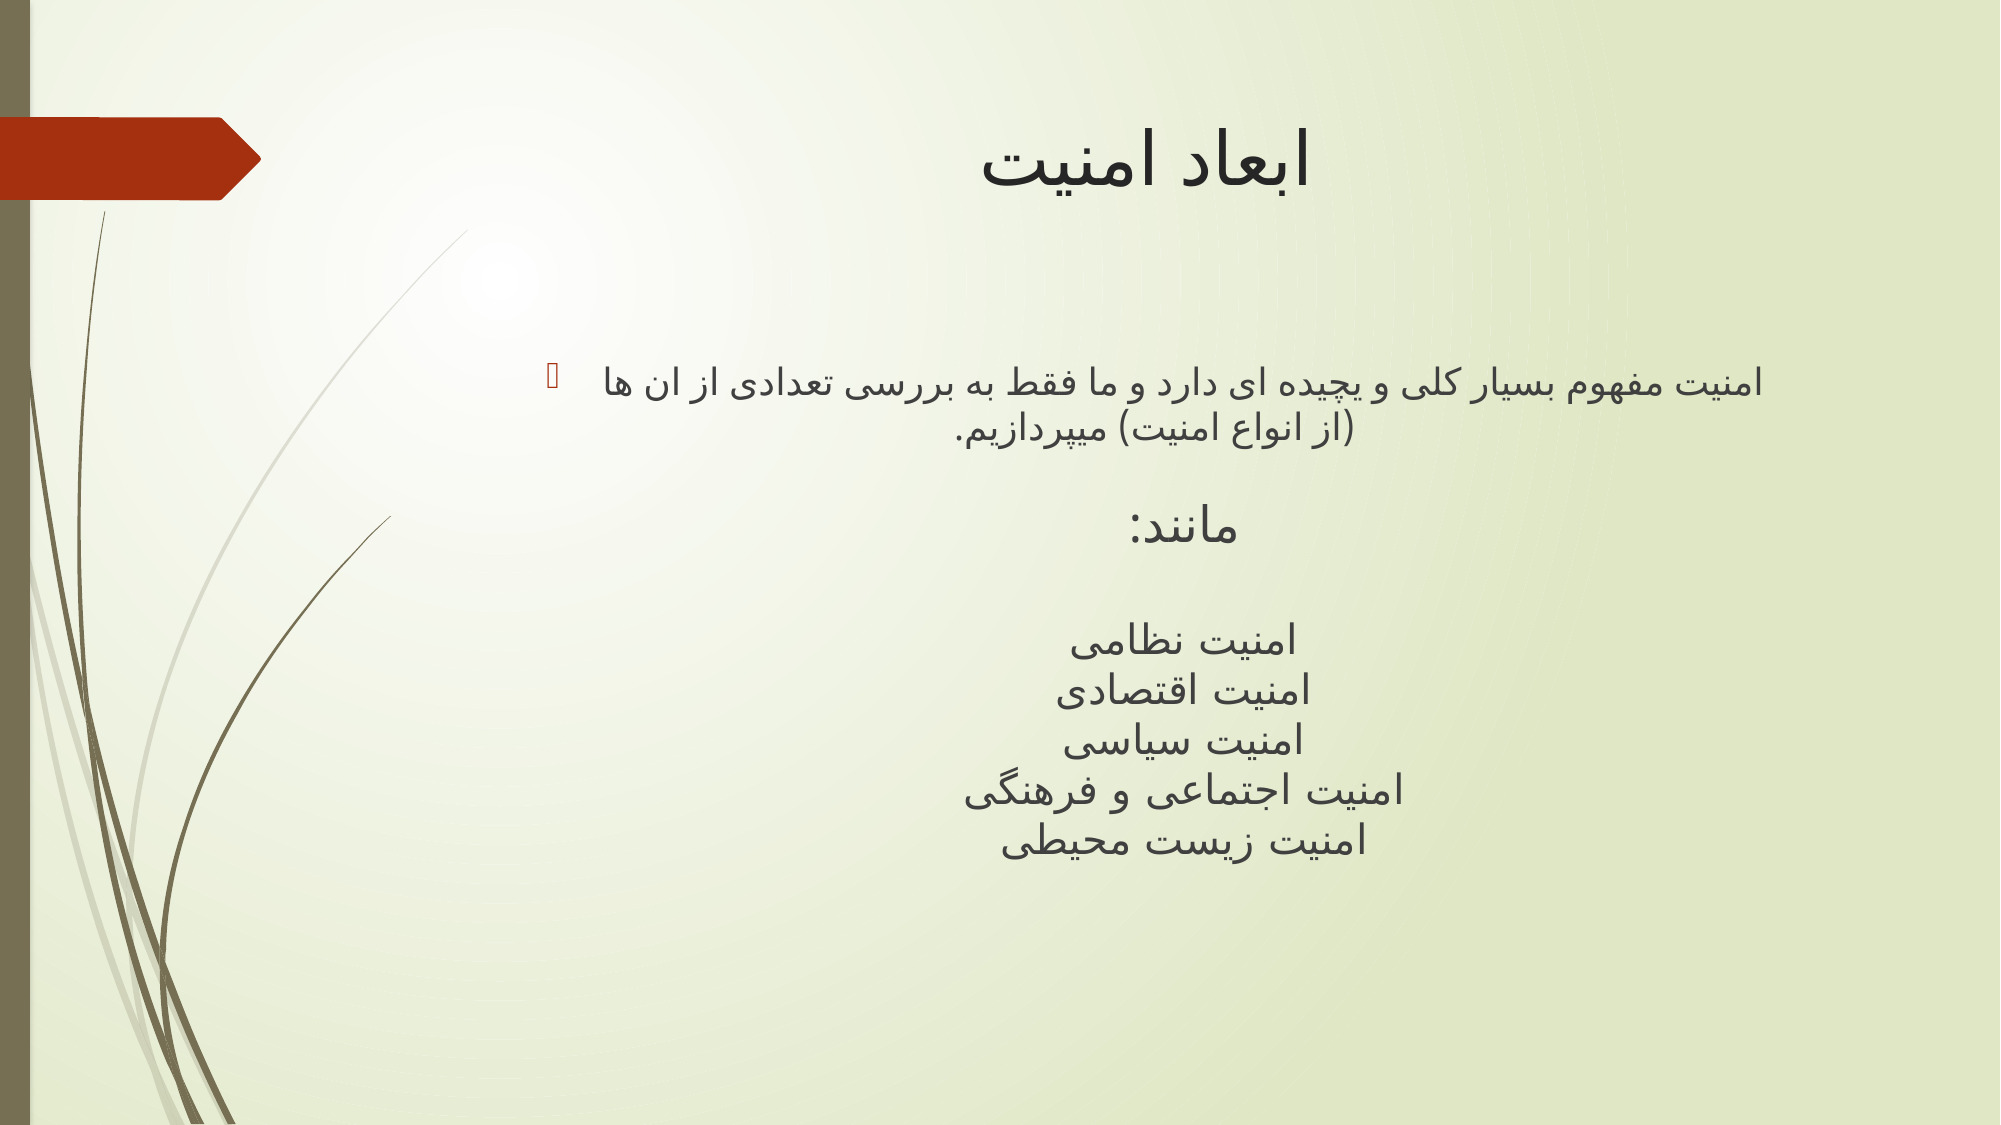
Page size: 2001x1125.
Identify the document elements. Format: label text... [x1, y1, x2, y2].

list امنیت مفهوم بسیار کلی و یچیده ای دارد و ما فقط به بررسی تعدادی از ان ها (از انواع امنیت) میپردازیم. مانند: امنیت نظامی امنیت اقتصادی امنیت سیاسی امنیت اجتماعی و فرهنگی امنیت زیست محیطی [424, 350, 1888, 970]
title ابعاد امنیت [425, 102, 1888, 313]
